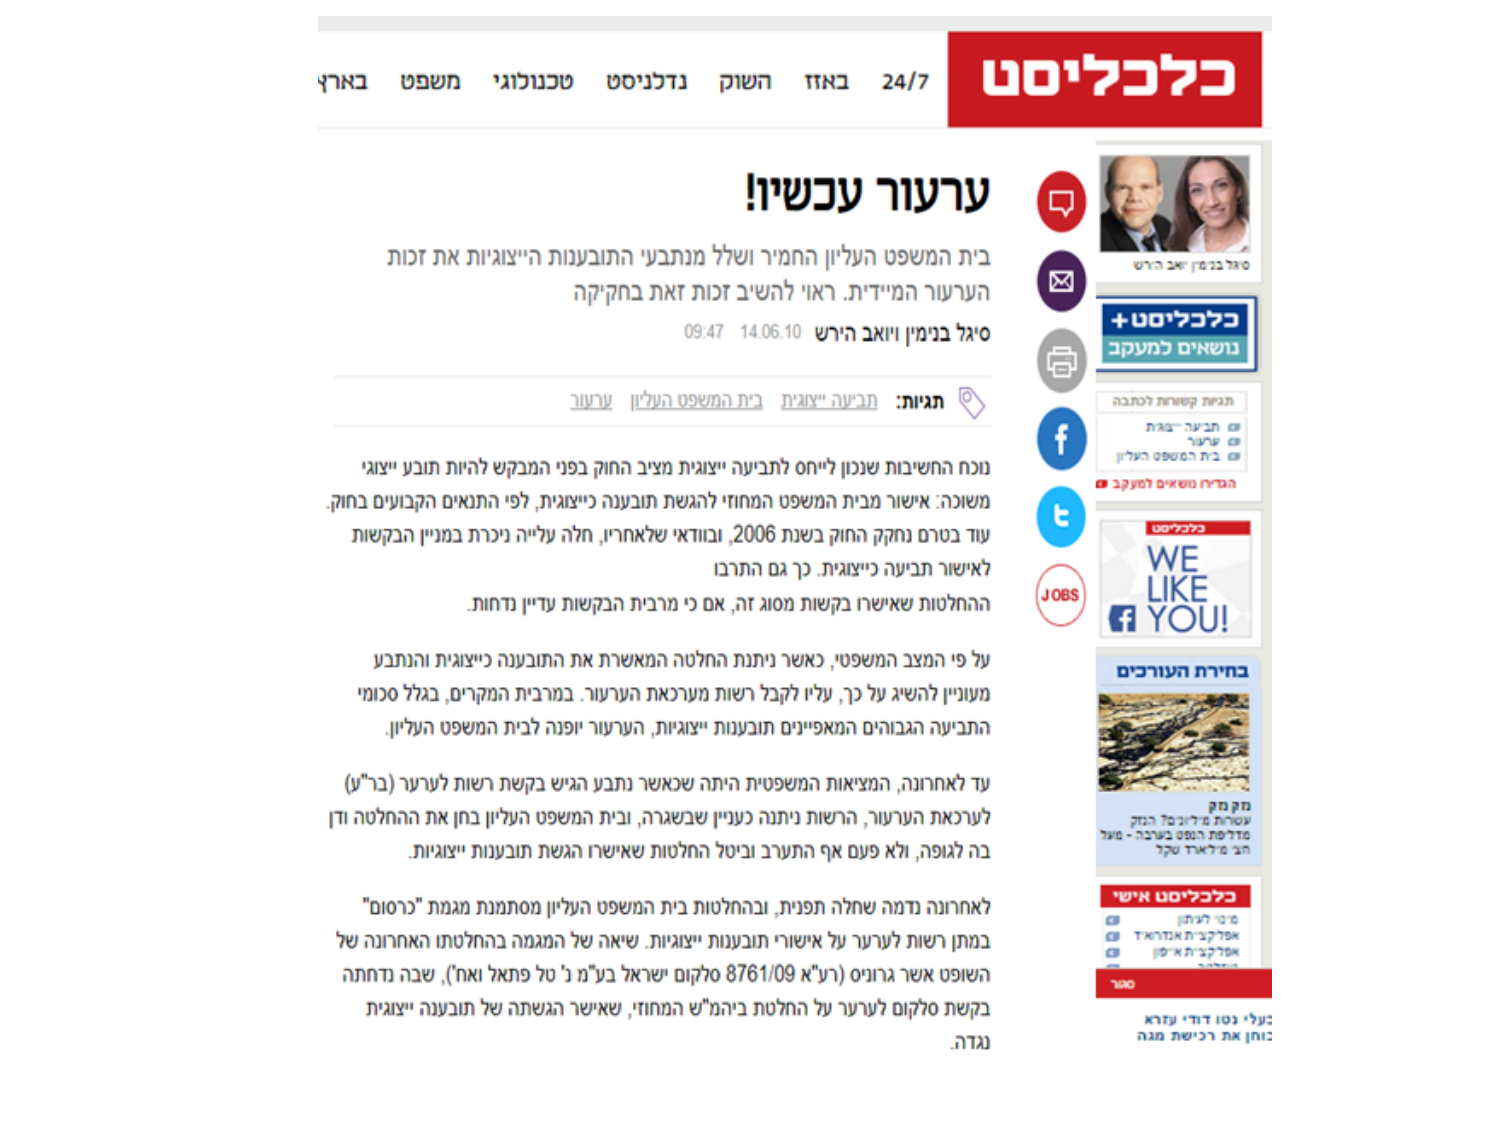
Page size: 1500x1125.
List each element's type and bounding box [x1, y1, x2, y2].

picture [318, 15, 1272, 1058]
